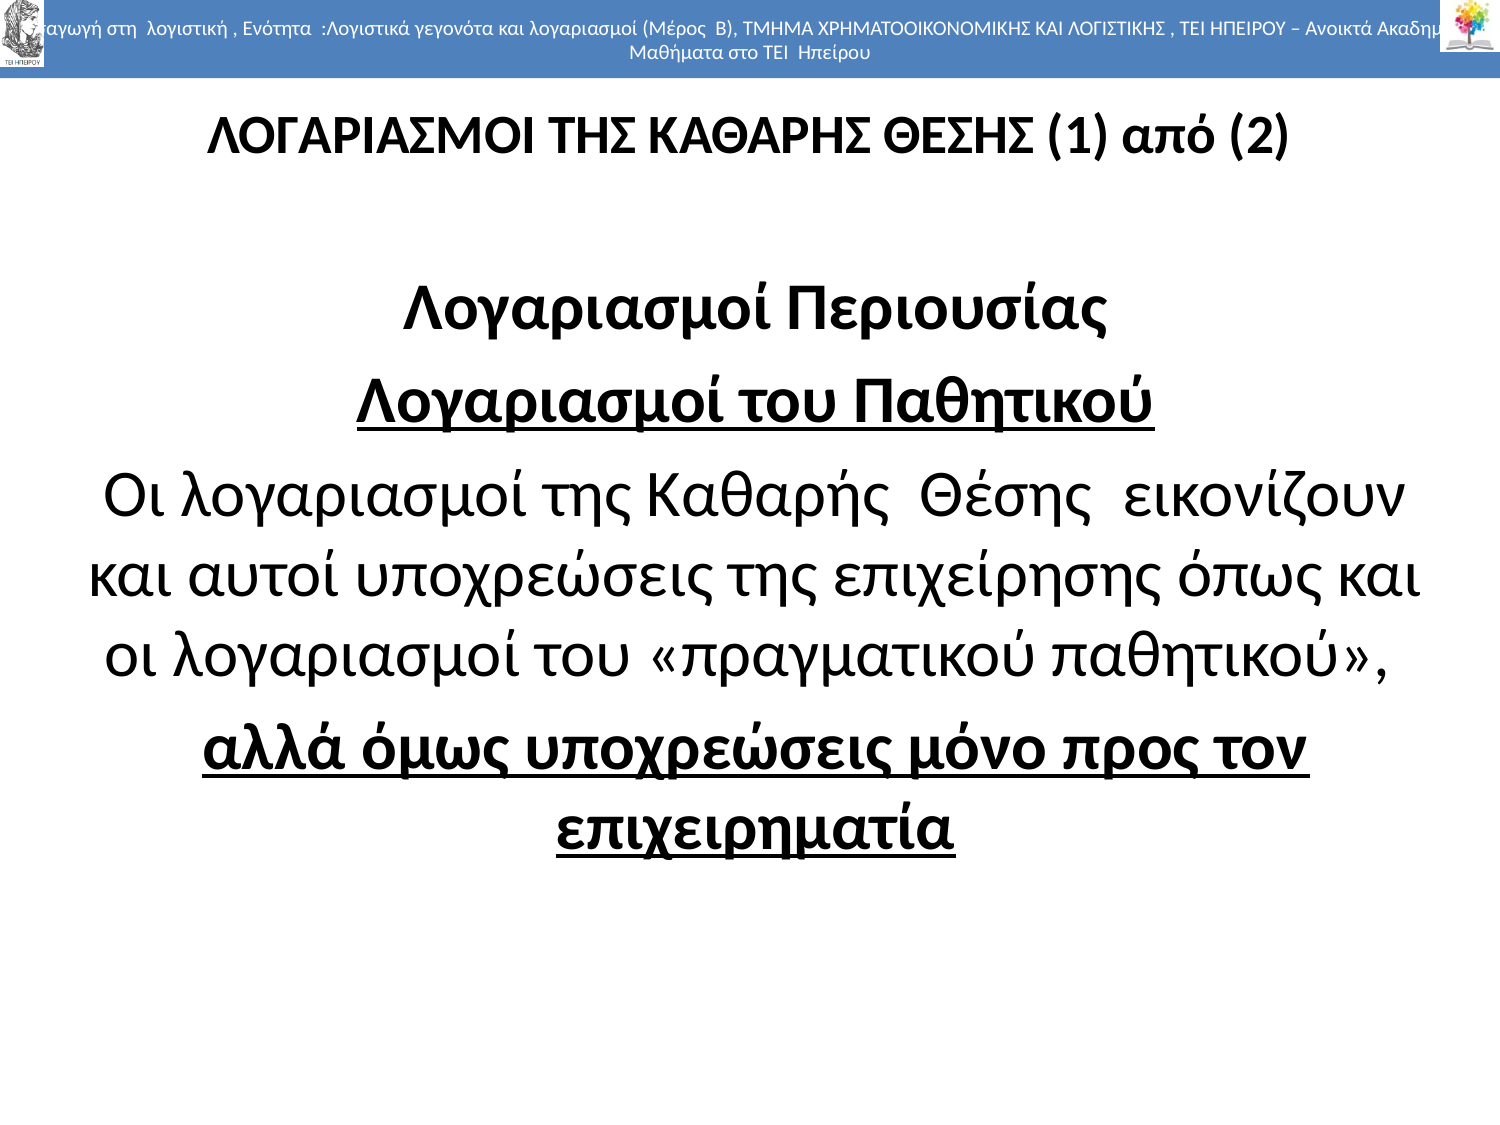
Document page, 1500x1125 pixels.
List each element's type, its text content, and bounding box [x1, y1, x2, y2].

picture [1439, 0, 1500, 53]
text_box Εισαγωγή στη λογιστική , Ενότητα :Λογιστικά γεγονότα και λογαριασμοί (Μέρος Β), ΤΜΗΜΑ ΧΡΗΜΑΤΟΟΙΚΟΝΟΜΙΚΉΣ ΚΑΙ ΛΟΓΙΣΤΙΚΗΣ , ΤΕΙ ΗΠΕΙΡΟΥ – Ανοικτά Ακαδημαϊκά Μαθήματα στο ΤΕΙ Ηπείρου [0, 0, 1500, 80]
title [29, 90, 1471, 232]
subtitle Λογαριασμοί Περιουσίας Λογαριασμοί του Παθητικού Οι λογαριασμοί της Καθαρής Θέσης εικονίζουν και αυτοί υποχρεώσεις της επιχείρησης όπως και οι λογαριασμοί του «πραγματικού παθητικού», αλλά όμως υποχρεώσεις μόνο προς τον επιχειρηματία [41, 255, 1471, 1083]
picture [0, 0, 45, 67]
text_box ΛΟΓΑΡΙΑΣΜΟΙ ΤΗΣ ΚΑΘΑΡΗΣ ΘΕΣΗΣ (1) από (2) [112, 89, 1388, 173]
